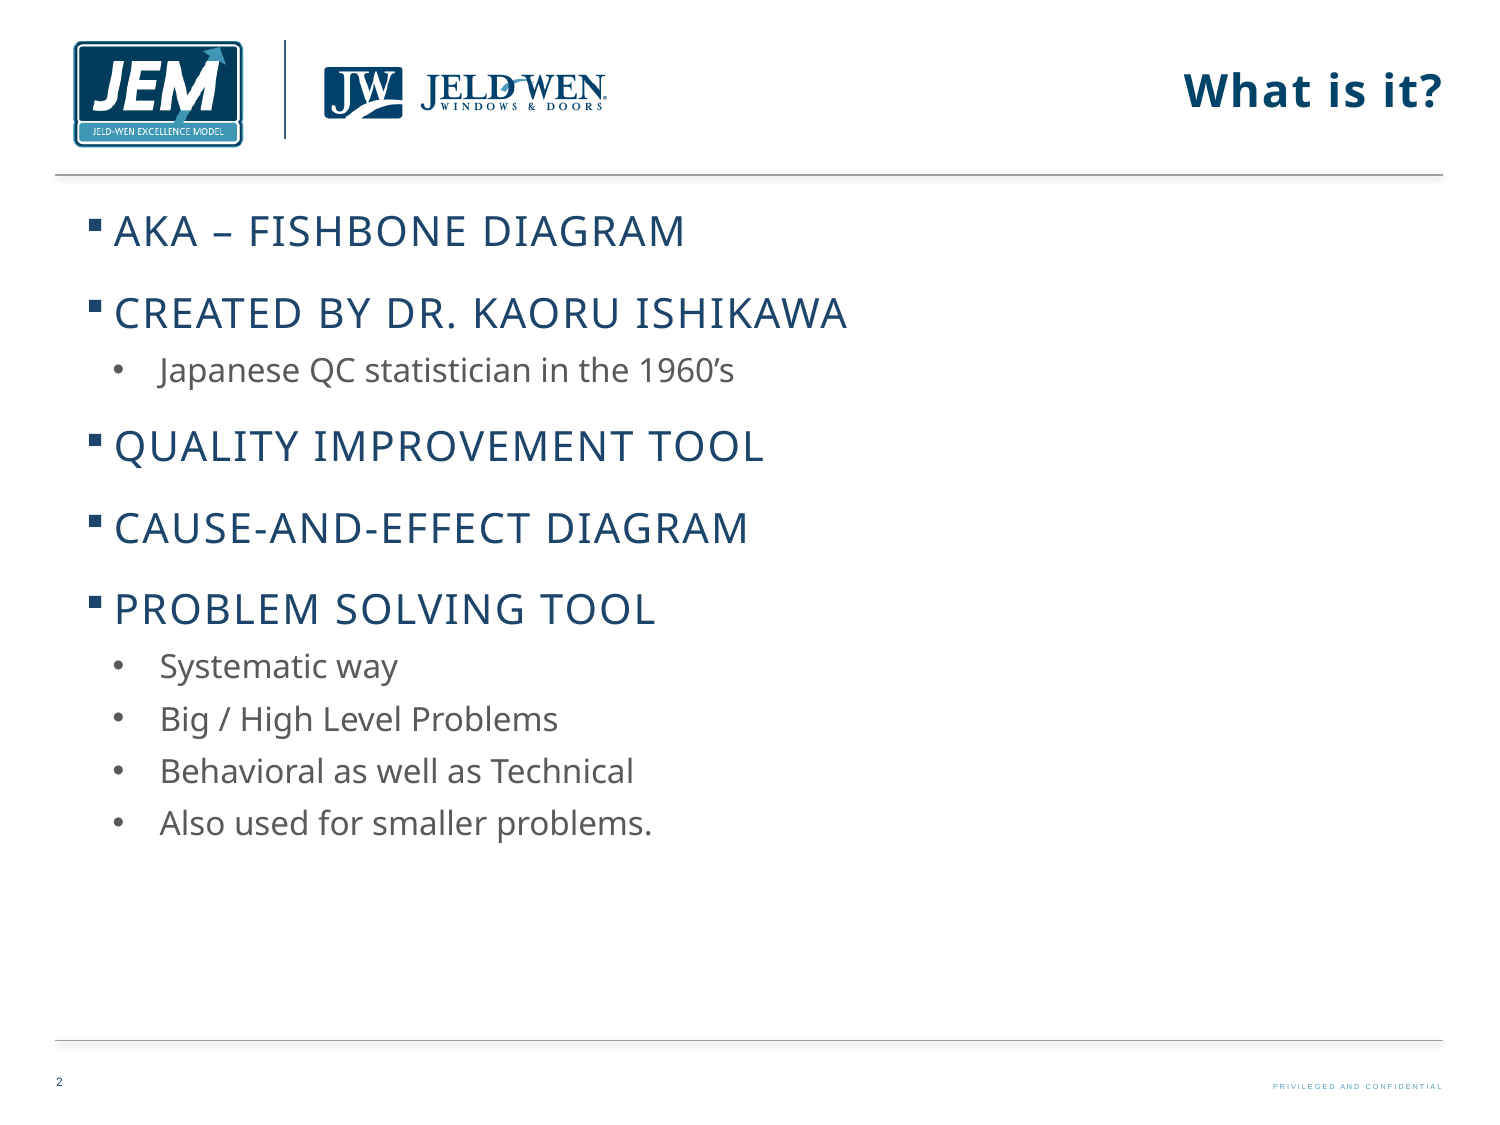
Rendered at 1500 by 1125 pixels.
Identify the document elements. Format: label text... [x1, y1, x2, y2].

list AKA – FISHBONE DIAGRAM CREATED BY DR. KAORU ISHIKAWA Japanese QC statistician in the 1960’s QUALITY IMPROVEMENT TOOL CAUSE-AND-EFFECT DIAGRAM PROBLEM SOLVING TOOL Systematic way Big / High Level Problems Behavioral as well as Technical Also used for smaller problems. [85, 205, 1415, 1003]
picture [48, 17, 270, 170]
title What is it? [469, 39, 1443, 139]
